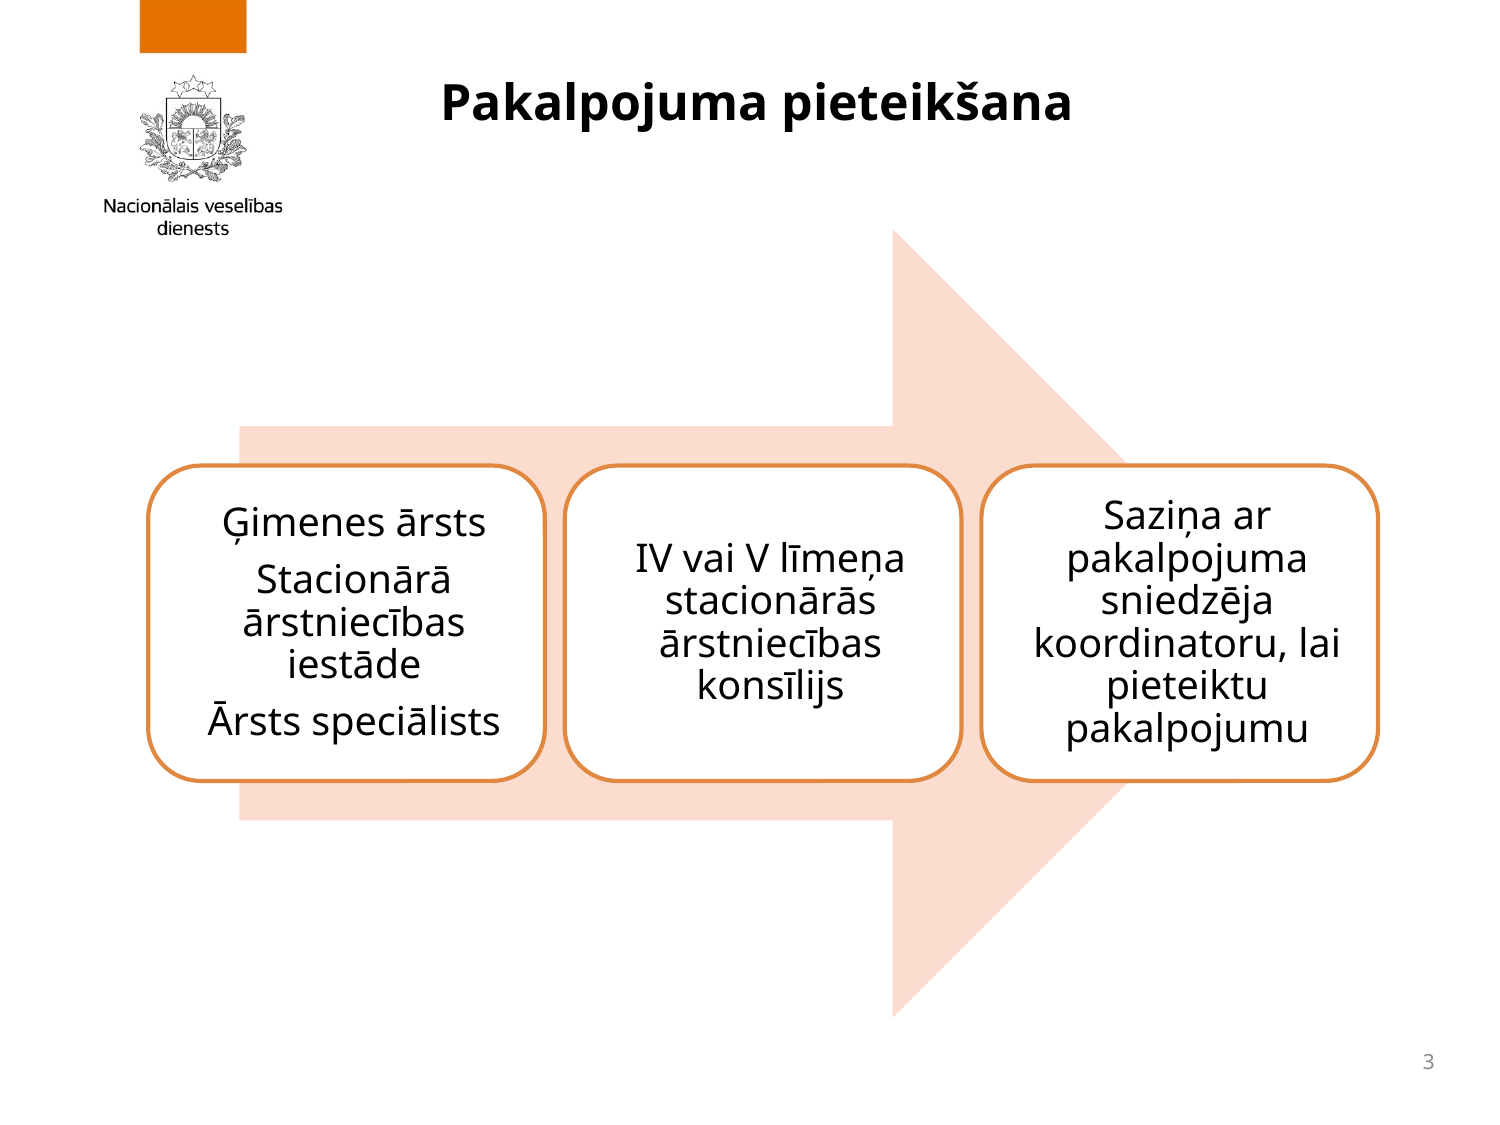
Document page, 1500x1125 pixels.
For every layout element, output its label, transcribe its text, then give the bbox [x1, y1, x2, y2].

title Pakalpojuma pieteikšana [425, 62, 1425, 233]
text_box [146, 228, 1380, 1018]
slide_number 3 [1400, 1037, 1450, 1088]
picture [48, 0, 338, 321]
